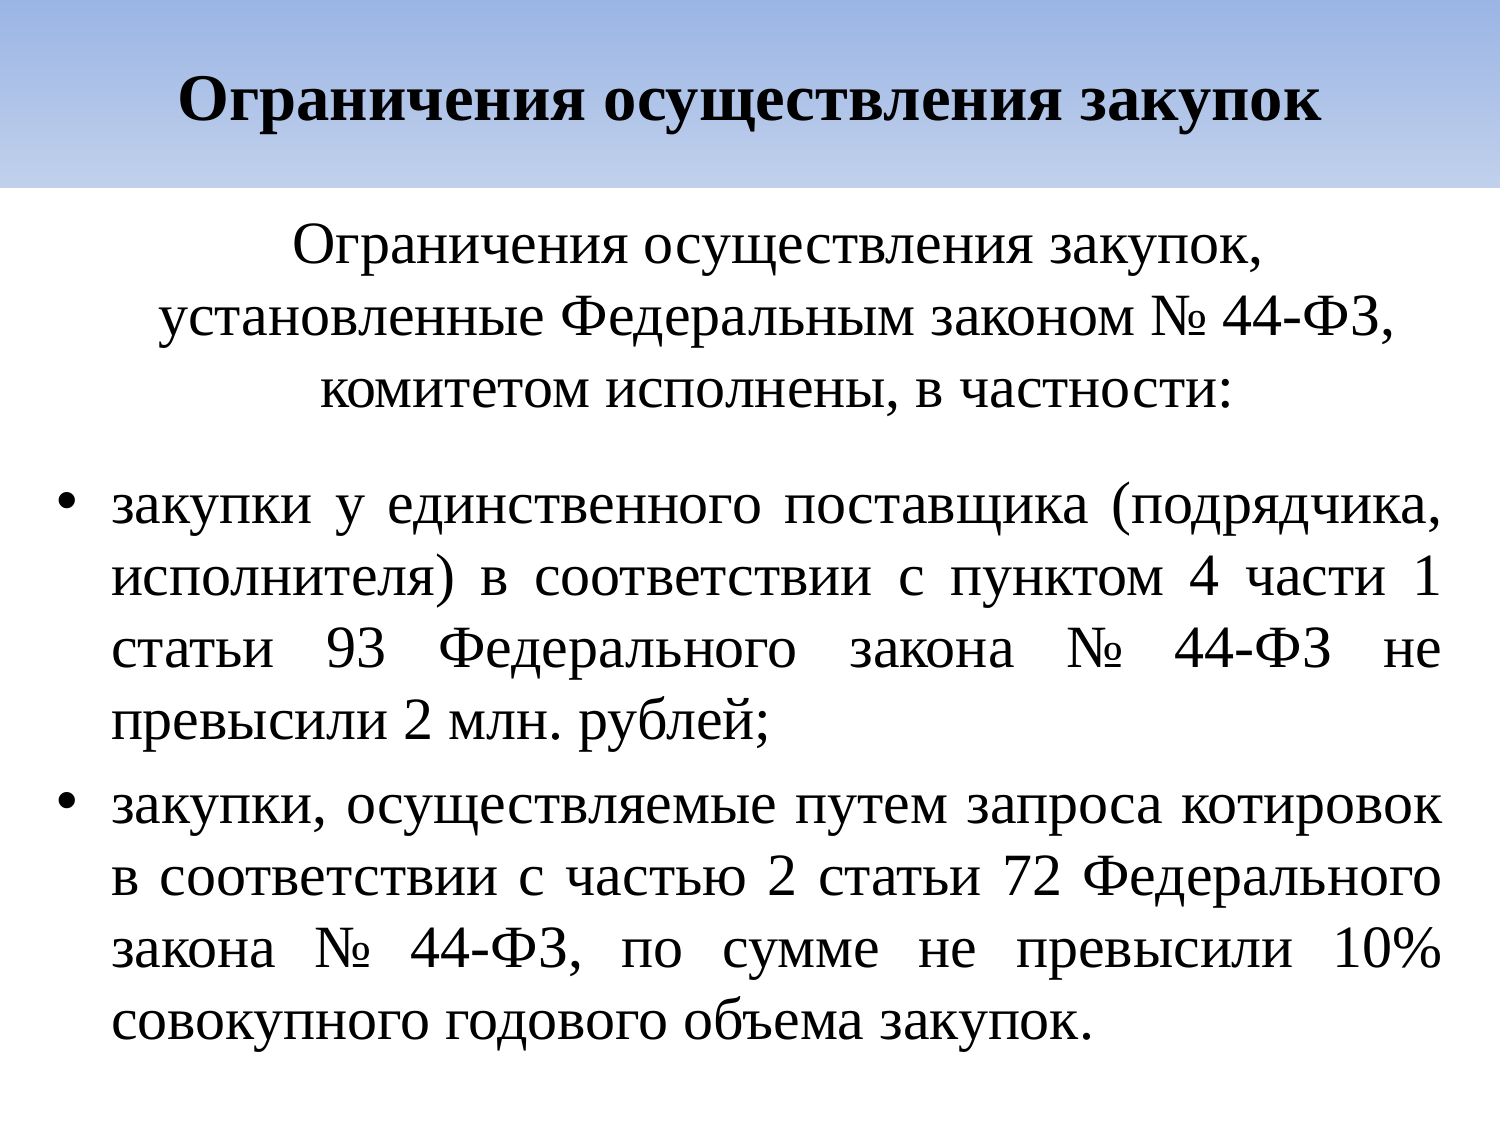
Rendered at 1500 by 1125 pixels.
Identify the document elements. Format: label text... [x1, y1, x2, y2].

title Ограничения осуществления закупок [0, 0, 1500, 188]
list Ограничения осуществления закупок, установленные Федеральным законом № 44-ФЗ, комитетом исполнены, в частности: закупки у единственного поставщика (подрядчика, исполнителя) в соответствии с пунктом 4 части 1 статьи 93 Федерального закона № 44-ФЗ не превысили 2 млн. рублей; закупки, осуществляемые путем запроса котировок в соответствии с частью 2 статьи 72 Федерального закона № 44-ФЗ, по сумме не превысили 10% совокупного годового объема закупок. [41, 196, 1459, 1094]
